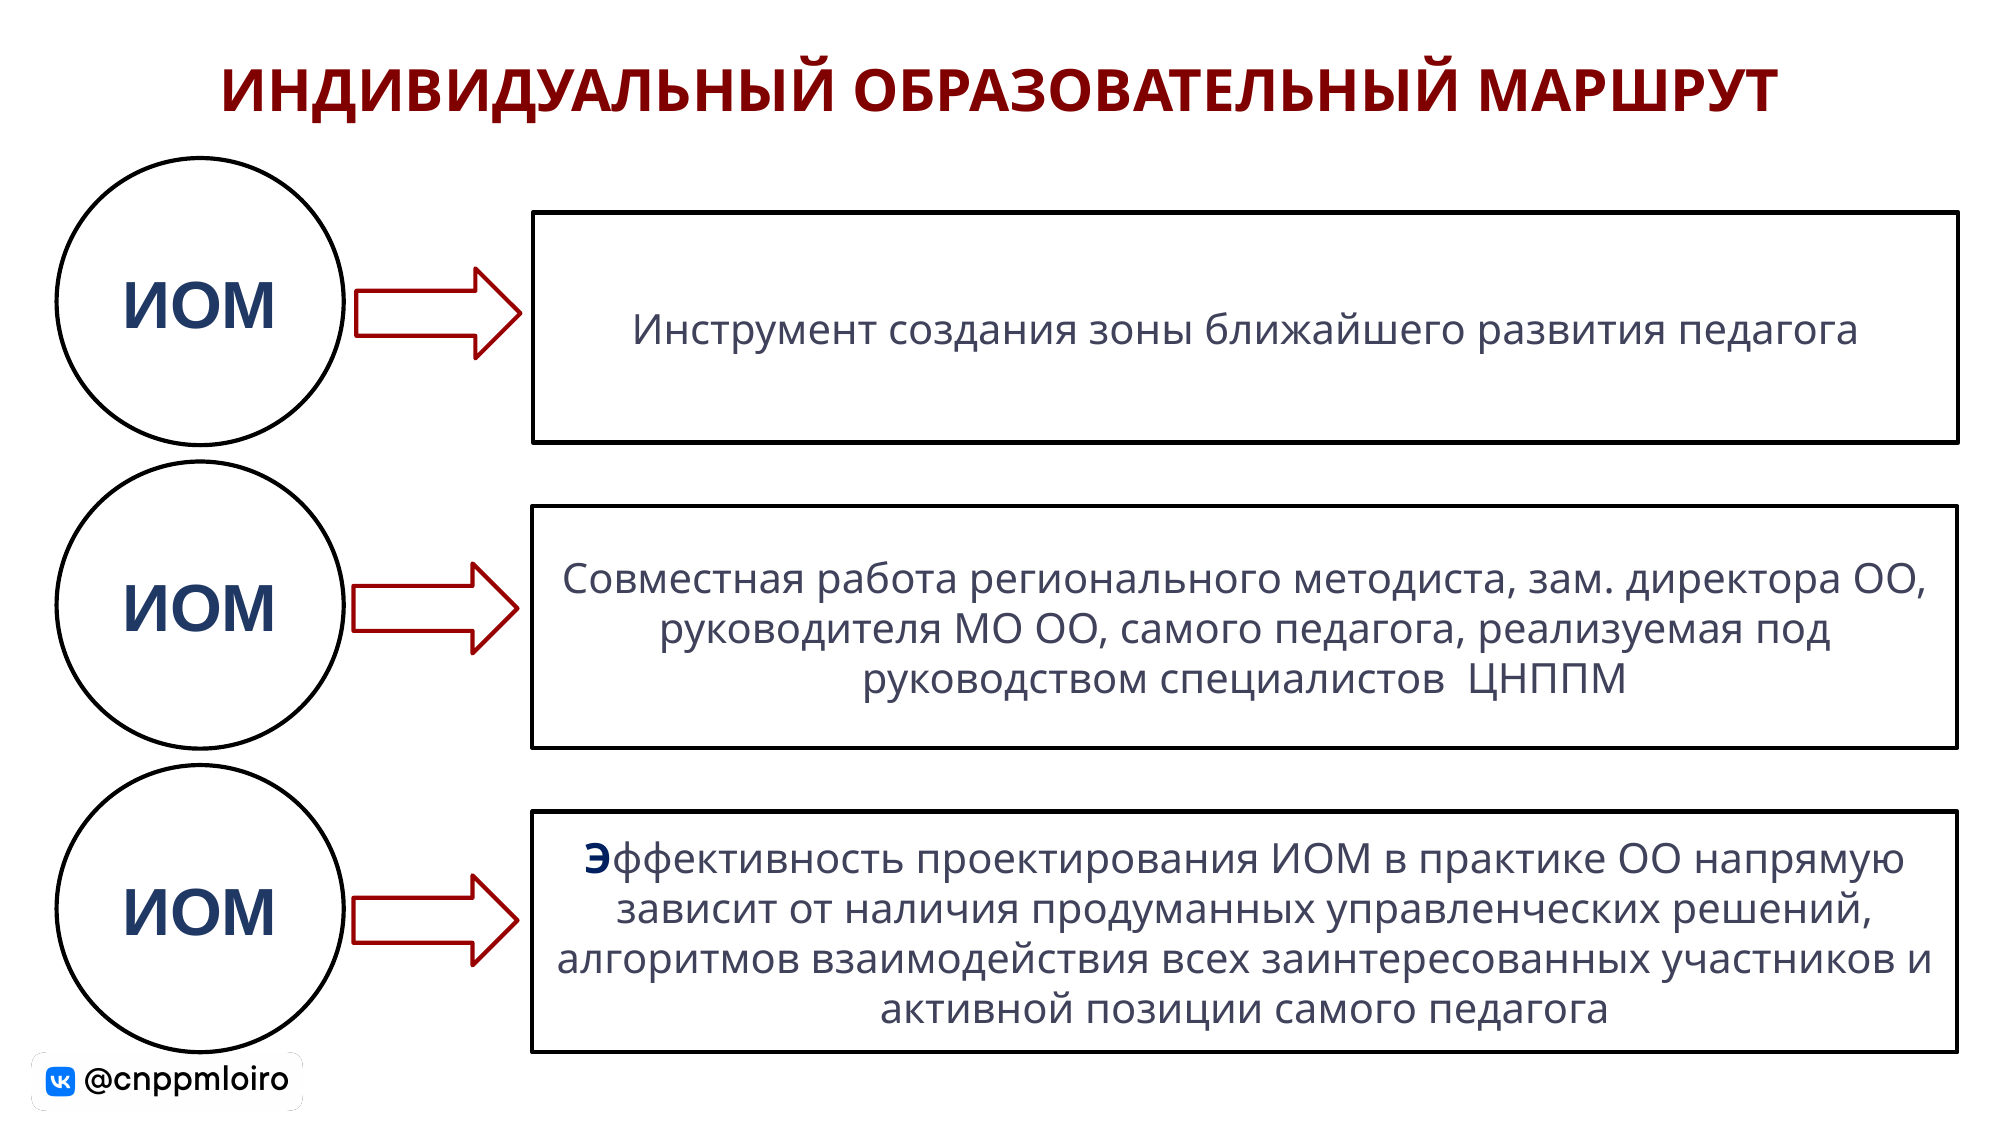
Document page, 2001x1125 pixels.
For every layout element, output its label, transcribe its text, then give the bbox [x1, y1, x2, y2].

text_box Инструмент создания зоны ближайшего развития педагога [531, 210, 1960, 444]
text_box [351, 873, 520, 968]
text_box [351, 561, 520, 656]
text_box ИОМ [54, 155, 346, 448]
text_box Совместная работа регионального методиста, зам. директора ОО, руководителя МО ОО, самого педагога, реализуемая под руководством специалистов ЦНППМ [530, 504, 1959, 750]
picture [31, 1051, 303, 1112]
text_box Эффективность проектирования ИОМ в практике ОО напрямую зависит от наличия продуманных управленческих решений, алгоритмов взаимодействия всех заинтересованных участников и активной позиции самого педагога [530, 809, 1959, 1054]
text_box ИОМ [54, 459, 346, 751]
text_box ИОМ [54, 762, 346, 1050]
text_box ИНДИВИДУАЛЬНЫЙ ОБРАЗОВАТЕЛЬНЫЙ МАРШРУТ [0, 46, 2000, 131]
text_box [354, 266, 523, 361]
